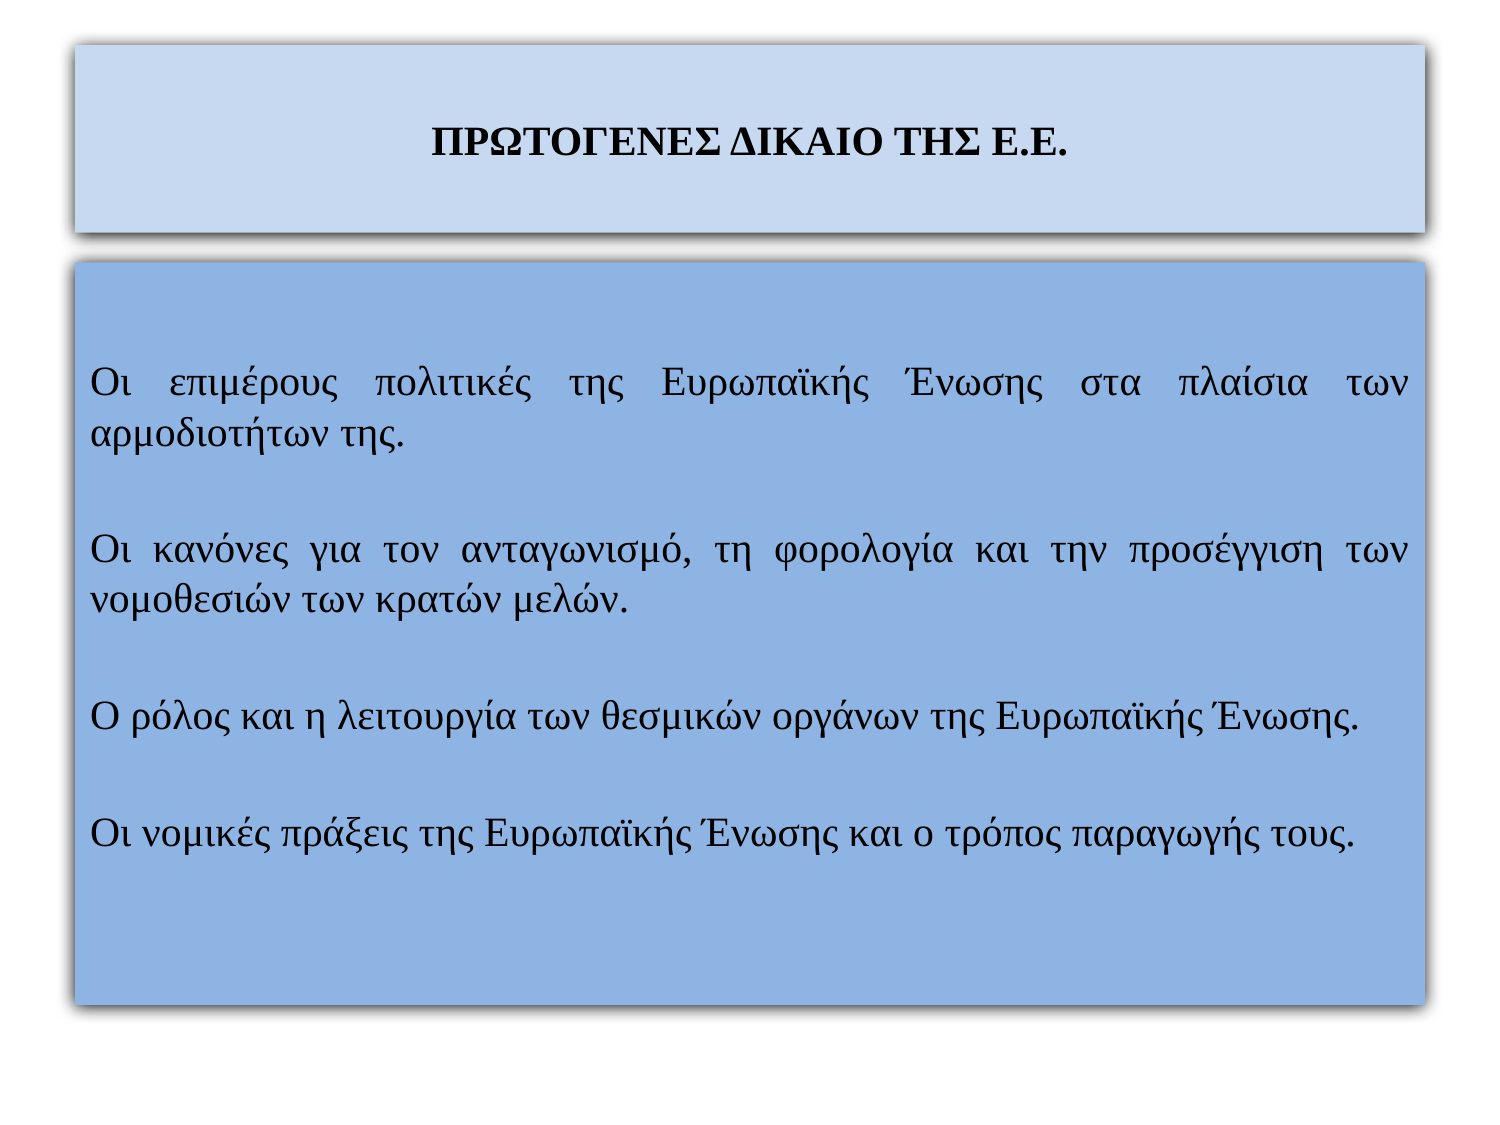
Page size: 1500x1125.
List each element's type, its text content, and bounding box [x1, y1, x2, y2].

title ΠΡΩΤΟΓΕΝΕΣ ΔΙΚΑΙΟ ΤΗΣ Ε.Ε. [75, 45, 1425, 233]
list Οι επιμέρους πολιτικές της Ευρωπαϊκής Ένωσης στα πλαίσια των αρμοδιοτήτων της. Οι κανόνες για τον ανταγωνισμό, τη φορολογία και την προσέγγιση των νομοθεσιών των κρατών μελών. Ο ρόλος και η λειτουργία των θεσμικών οργάνων της Ευρωπαϊκής Ένωσης. Οι νομικές πράξεις της Ευρωπαϊκής Ένωσης και ο τρόπος παραγωγής τους. [75, 262, 1425, 1005]
